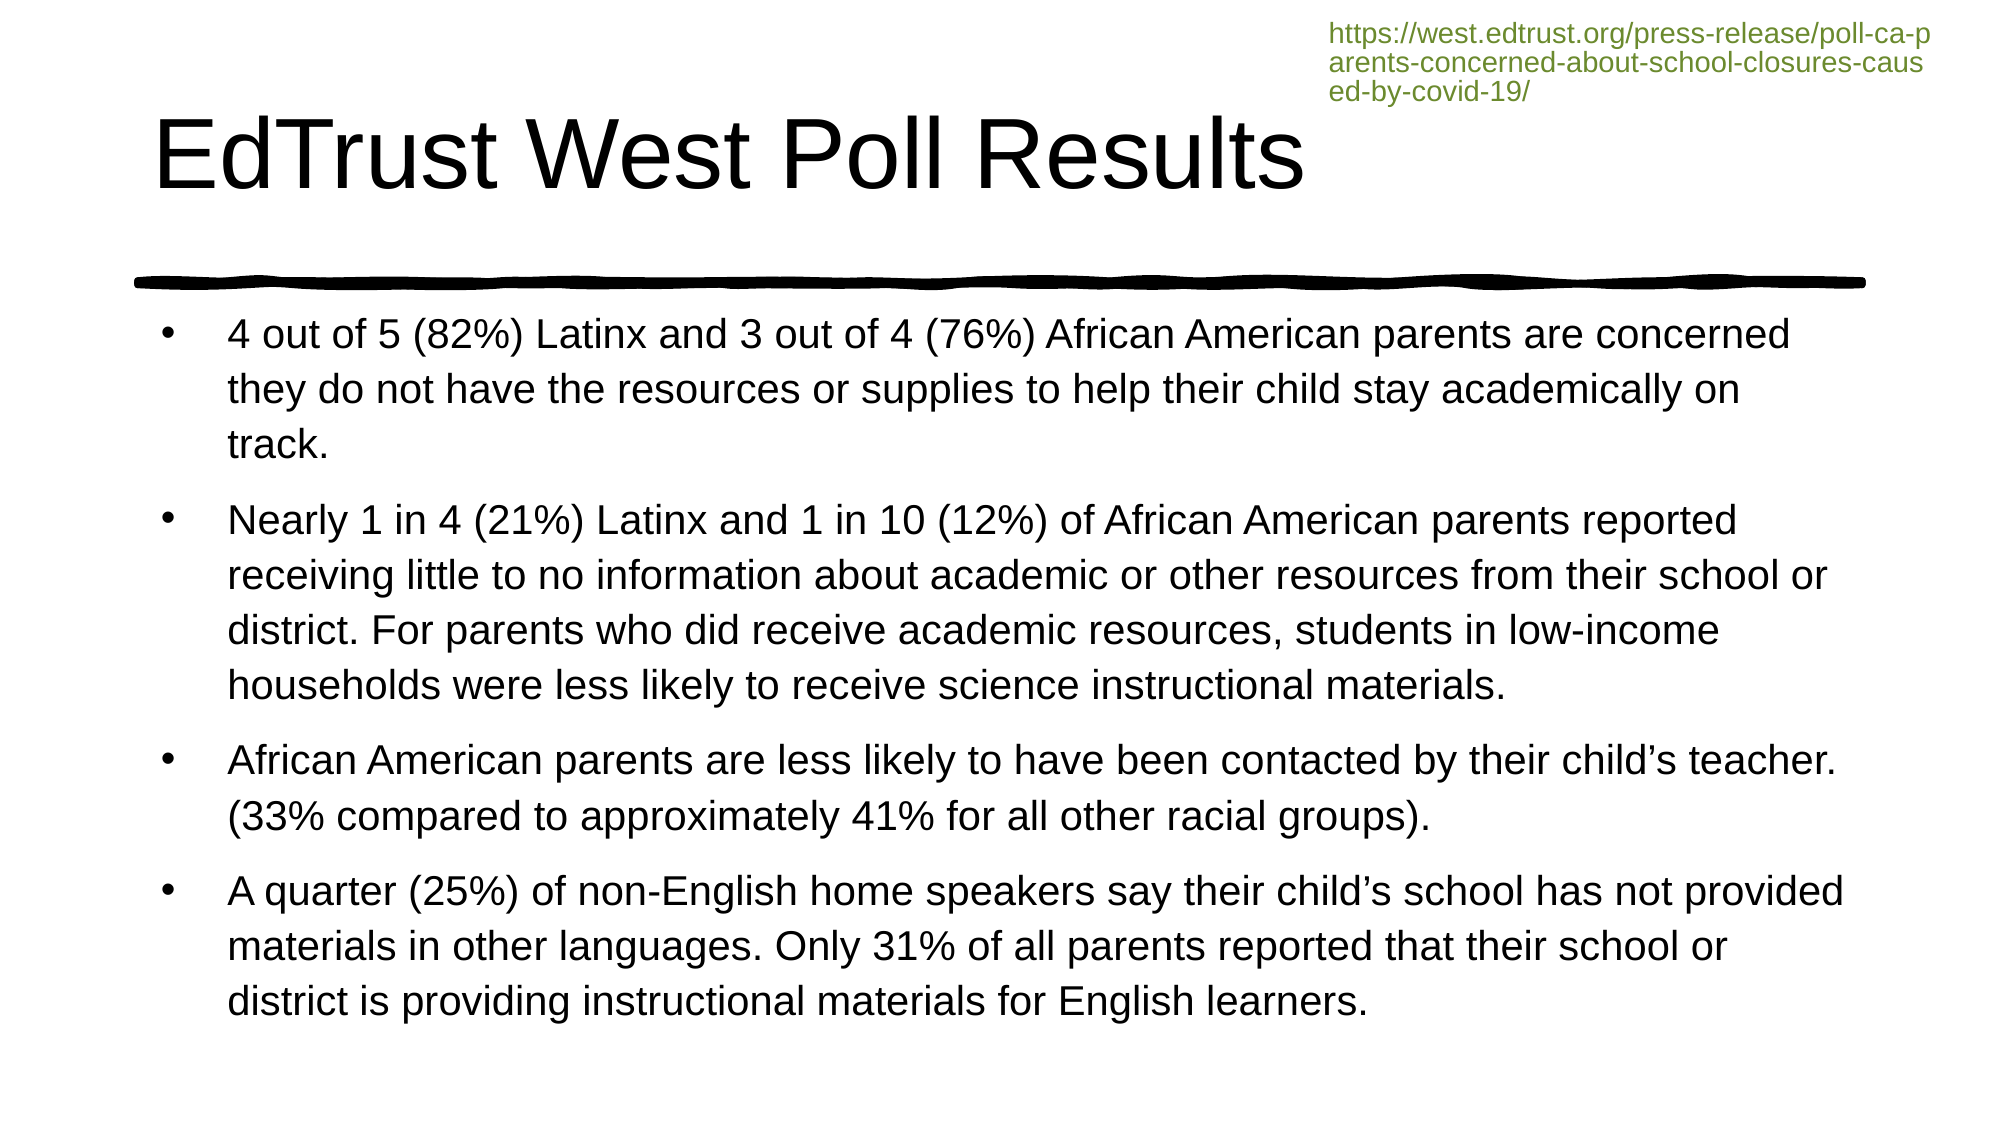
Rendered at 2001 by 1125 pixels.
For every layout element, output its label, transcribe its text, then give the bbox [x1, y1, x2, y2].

title EdTrust West Poll Results [137, 59, 1863, 238]
list 4 out of 5 (82%) Latinx and 3 out of 4 (76%) African American parents are concerned they do not have the resources or supplies to help their child stay academically on track. Nearly 1 in 4 (21%) Latinx and 1 in 10 (12%) of African American parents reported receiving little to no information about academic or other resources from their school or district. For parents who did receive academic resources, students in low-income households were less likely to receive science instructional materials. African American parents are less likely to have been contacted by their child’s teacher. (33% compared to approximately 41% for all other racial groups). A quarter (25%) of non-English home speakers say their child’s school has not provided materials in other languages. Only 31% of all parents reported that their school or district is providing instructional materials for English learners. [137, 294, 1863, 1087]
text_box https://west.edtrust.org/press-release/poll-ca-parents-concerned-about-school-closures-caused-by-covid-19/ [1313, 6, 1956, 57]
